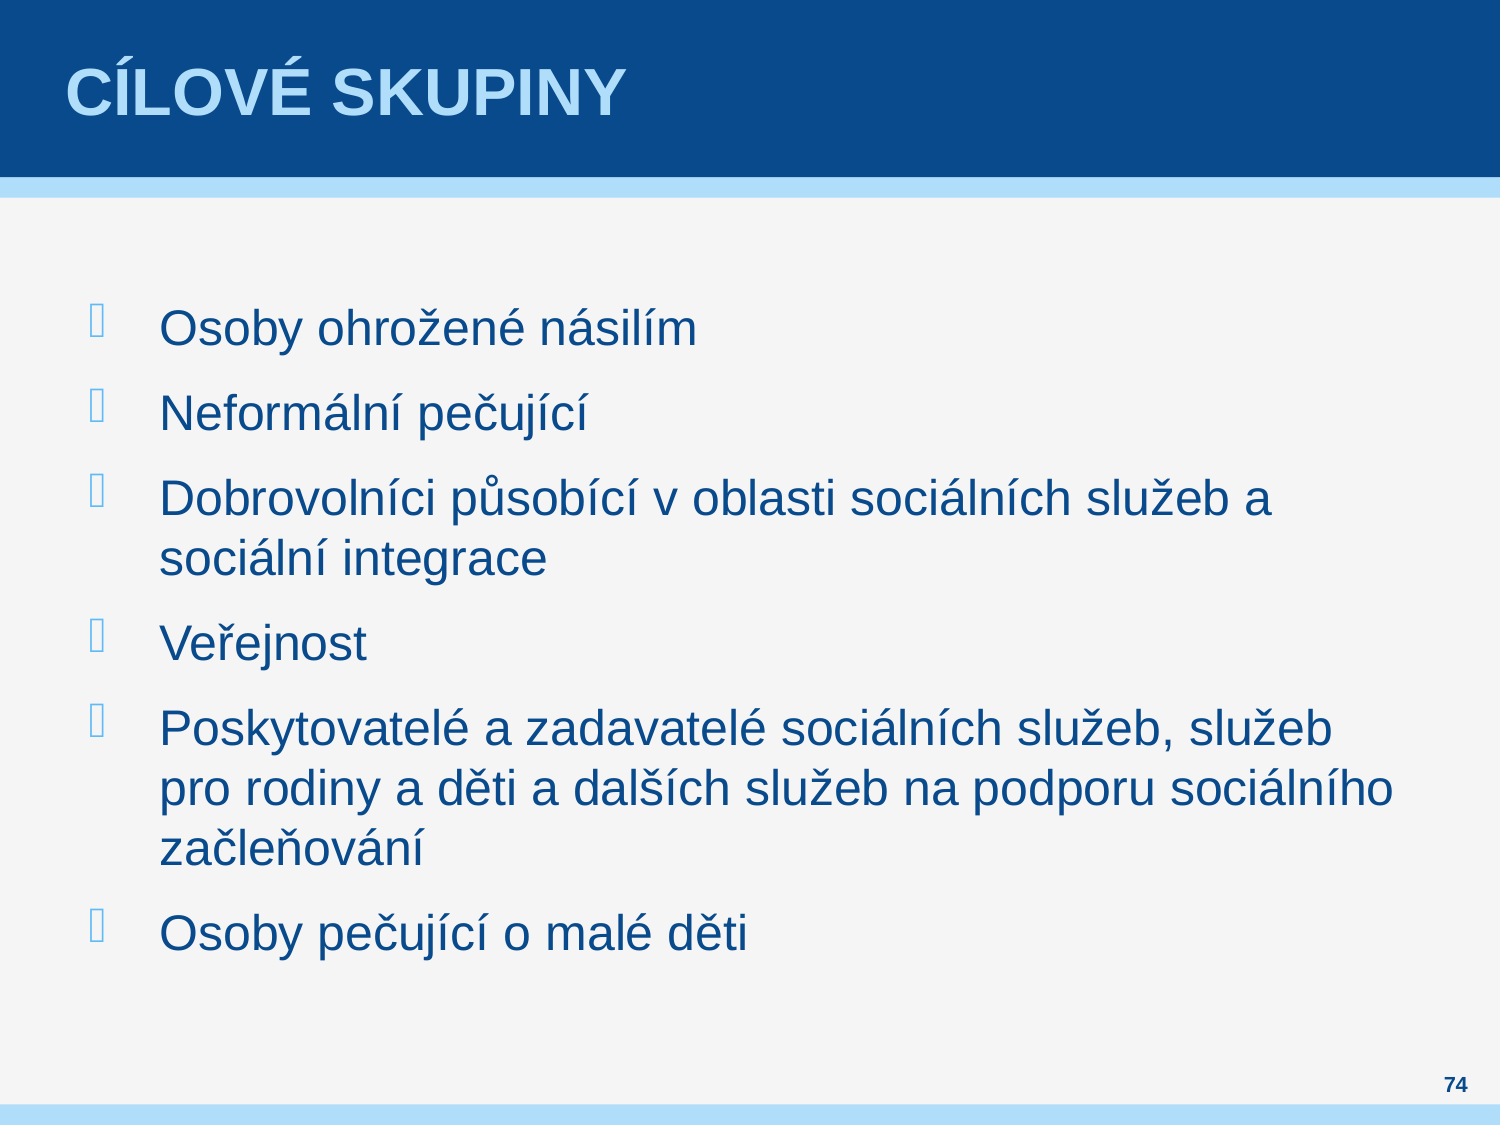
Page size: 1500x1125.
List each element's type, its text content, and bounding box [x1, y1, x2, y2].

slide_number 74 [1417, 1068, 1495, 1099]
list Osoby ohrožené násilím Neformální pečující Dobrovolníci působící v oblasti sociálních služeb a sociální integrace Veřejnost Poskytovatelé a zadavatelé sociálních služeb, služeb pro rodiny a děti a dalších služeb na podporu sociálního začleňování Osoby pečující o malé děti [88, 295, 1412, 1004]
title Cílové skupiny [59, 0, 1441, 178]
